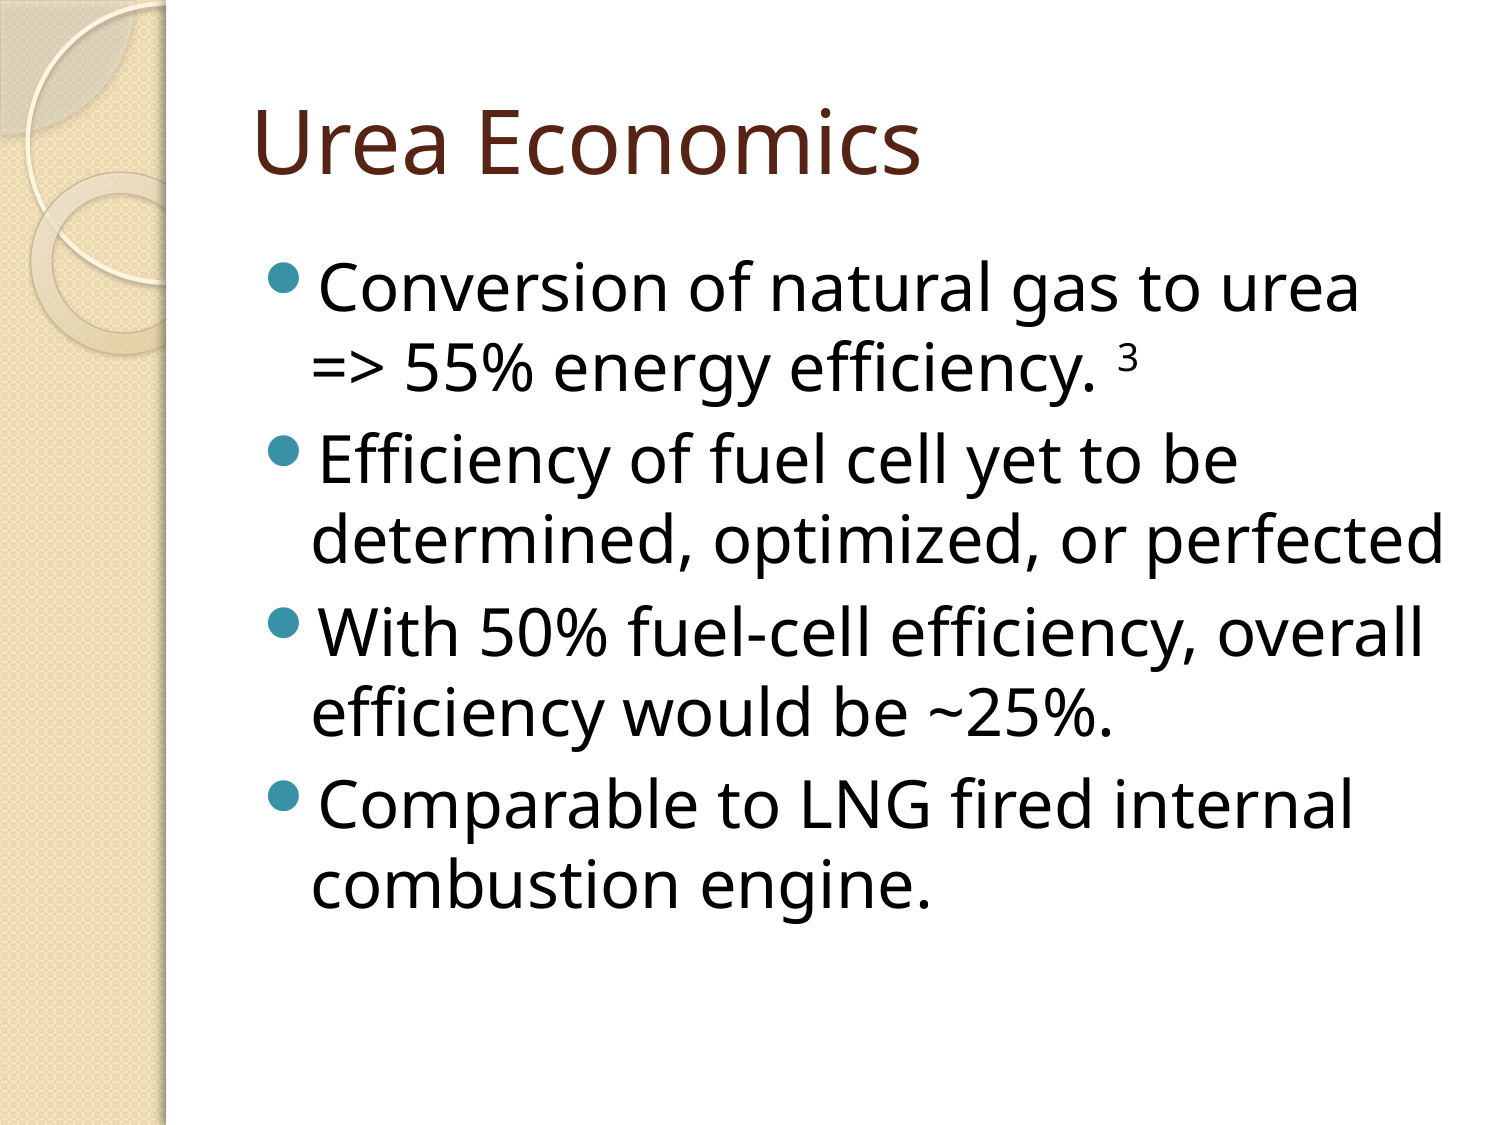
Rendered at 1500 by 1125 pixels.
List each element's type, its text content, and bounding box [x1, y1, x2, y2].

title Urea Economics [235, 45, 1466, 233]
list Conversion of natural gas to urea => 55% energy efficiency. 3 Efficiency of fuel cell yet to be determined, optimized, or perfected With 50% fuel-cell efficiency, overall efficiency would be ~25%. Comparable to LNG fired internal combustion engine. [235, 237, 1466, 1025]
